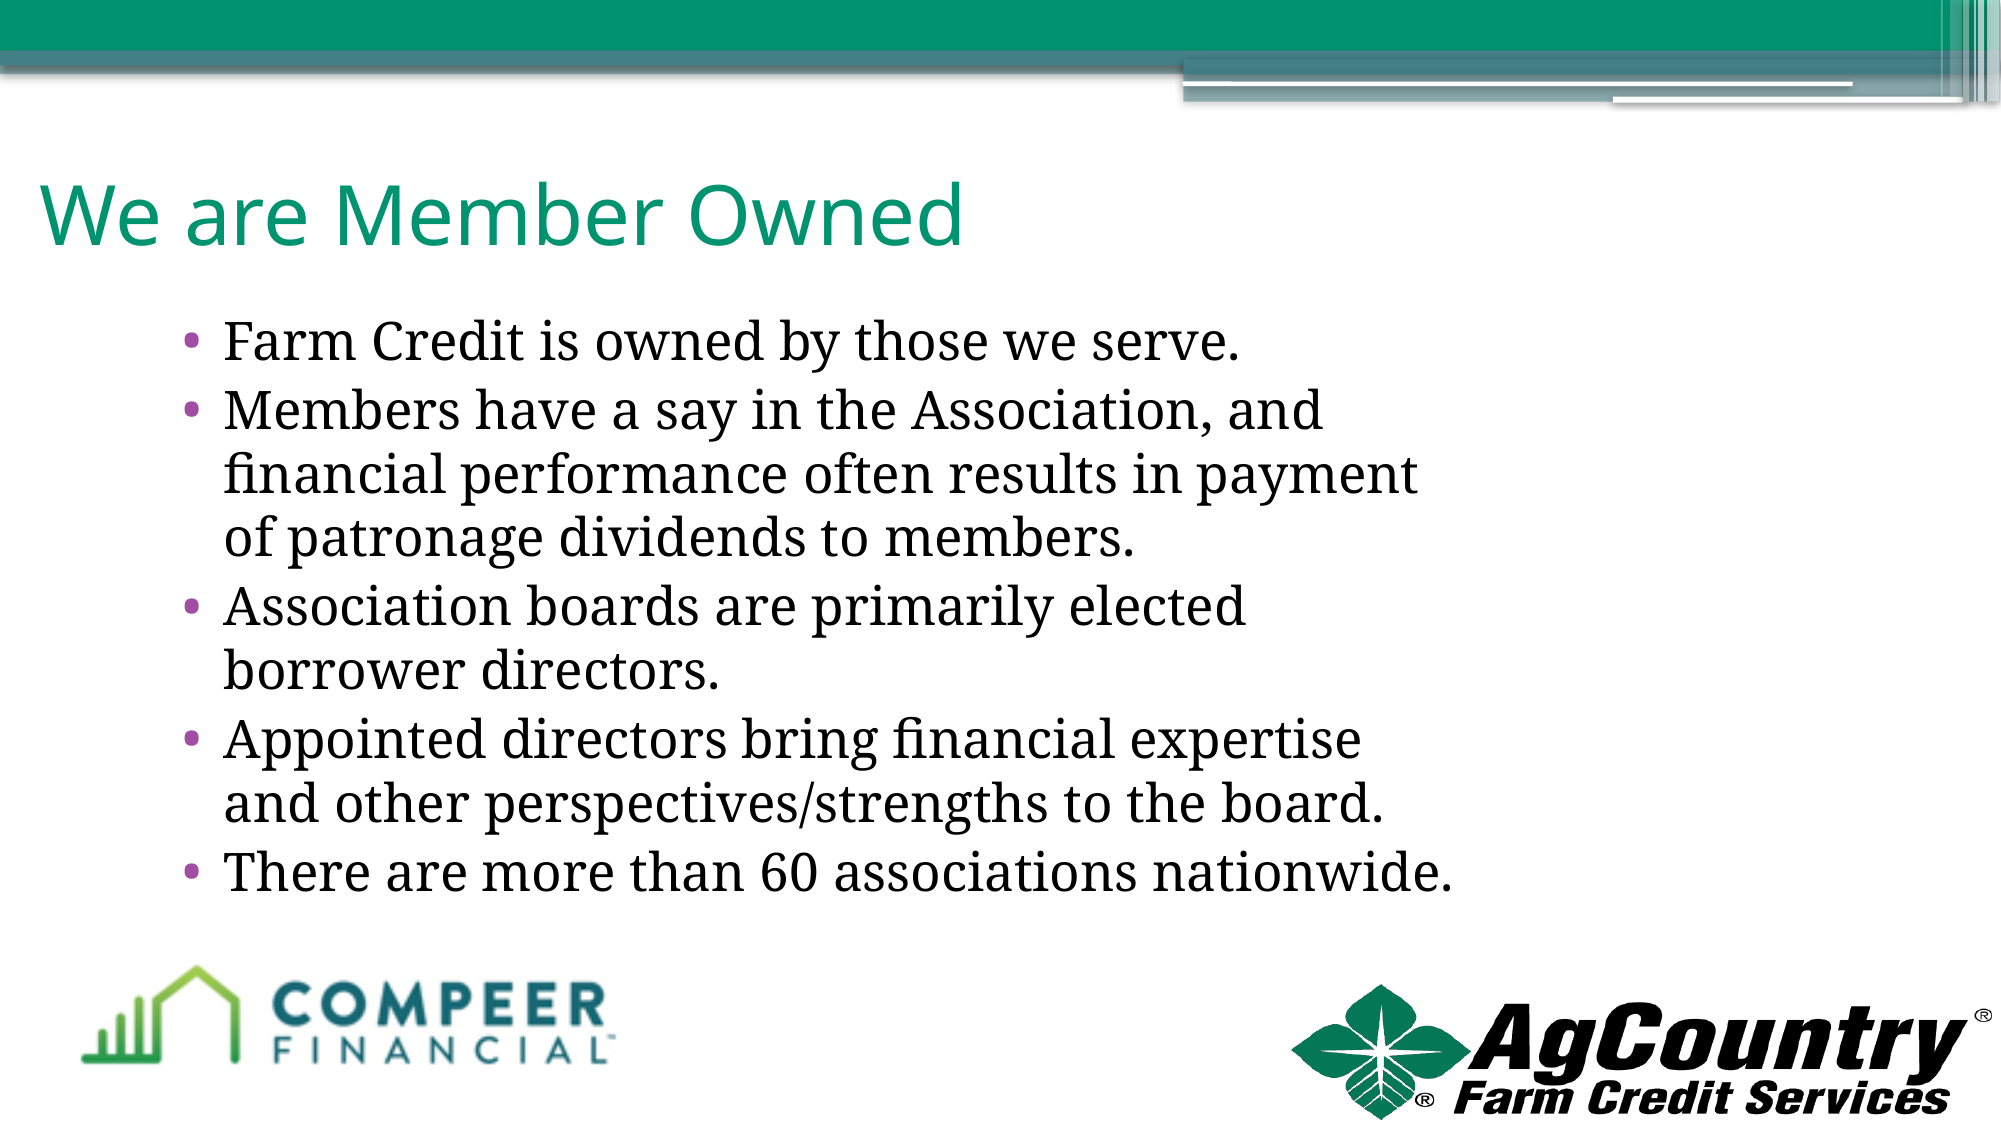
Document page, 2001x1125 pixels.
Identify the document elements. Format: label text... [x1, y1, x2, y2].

picture [1291, 965, 1992, 1120]
list Farm Credit is owned by those we serve. Members have a say in the Association, and financial performance often results in payment of patronage dividends to members. Association boards are primarily elected borrower directors. Appointed directors bring financial expertise and other perspectives/strengths to the board. There are more than 60 associations nationwide. [150, 299, 1475, 963]
picture [49, 924, 663, 1109]
title We are Member Owned [24, 125, 1825, 300]
